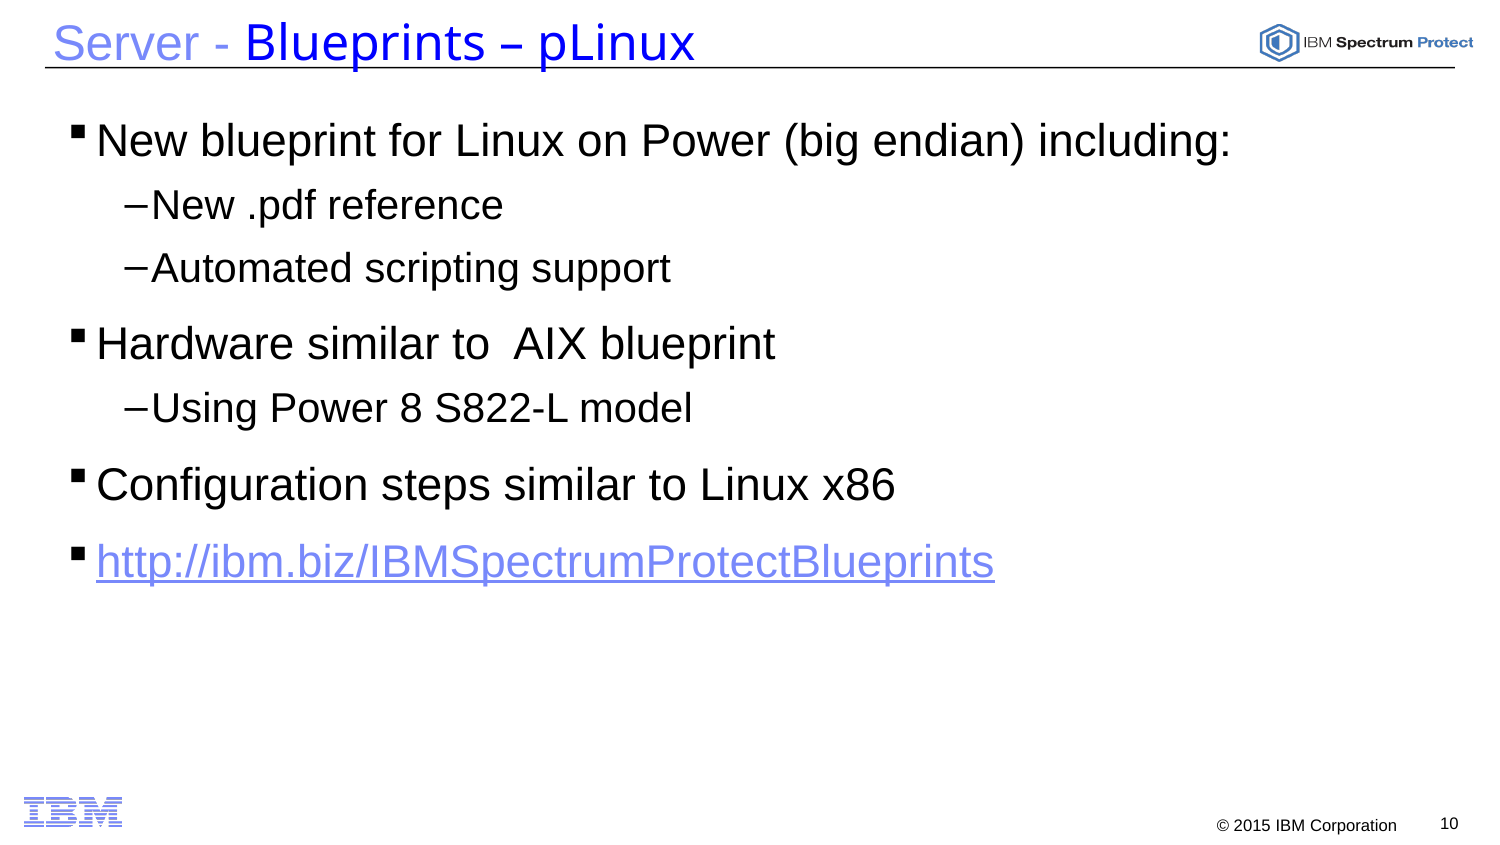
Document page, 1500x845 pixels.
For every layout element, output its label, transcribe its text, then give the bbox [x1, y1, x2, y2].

slide_number 10 [1425, 805, 1486, 828]
list New blueprint for Linux on Power (big endian) including: New .pdf reference Automated scripting support Hardware similar to AIX blueprint Using Power 8 S822-L model Configuration steps similar to Linux x86 http://ibm.biz/IBMSpectrumProtectBlueprints [52, 103, 1478, 770]
picture [24, 797, 122, 827]
title Server - Blueprints – pLinux [37, 9, 1463, 57]
